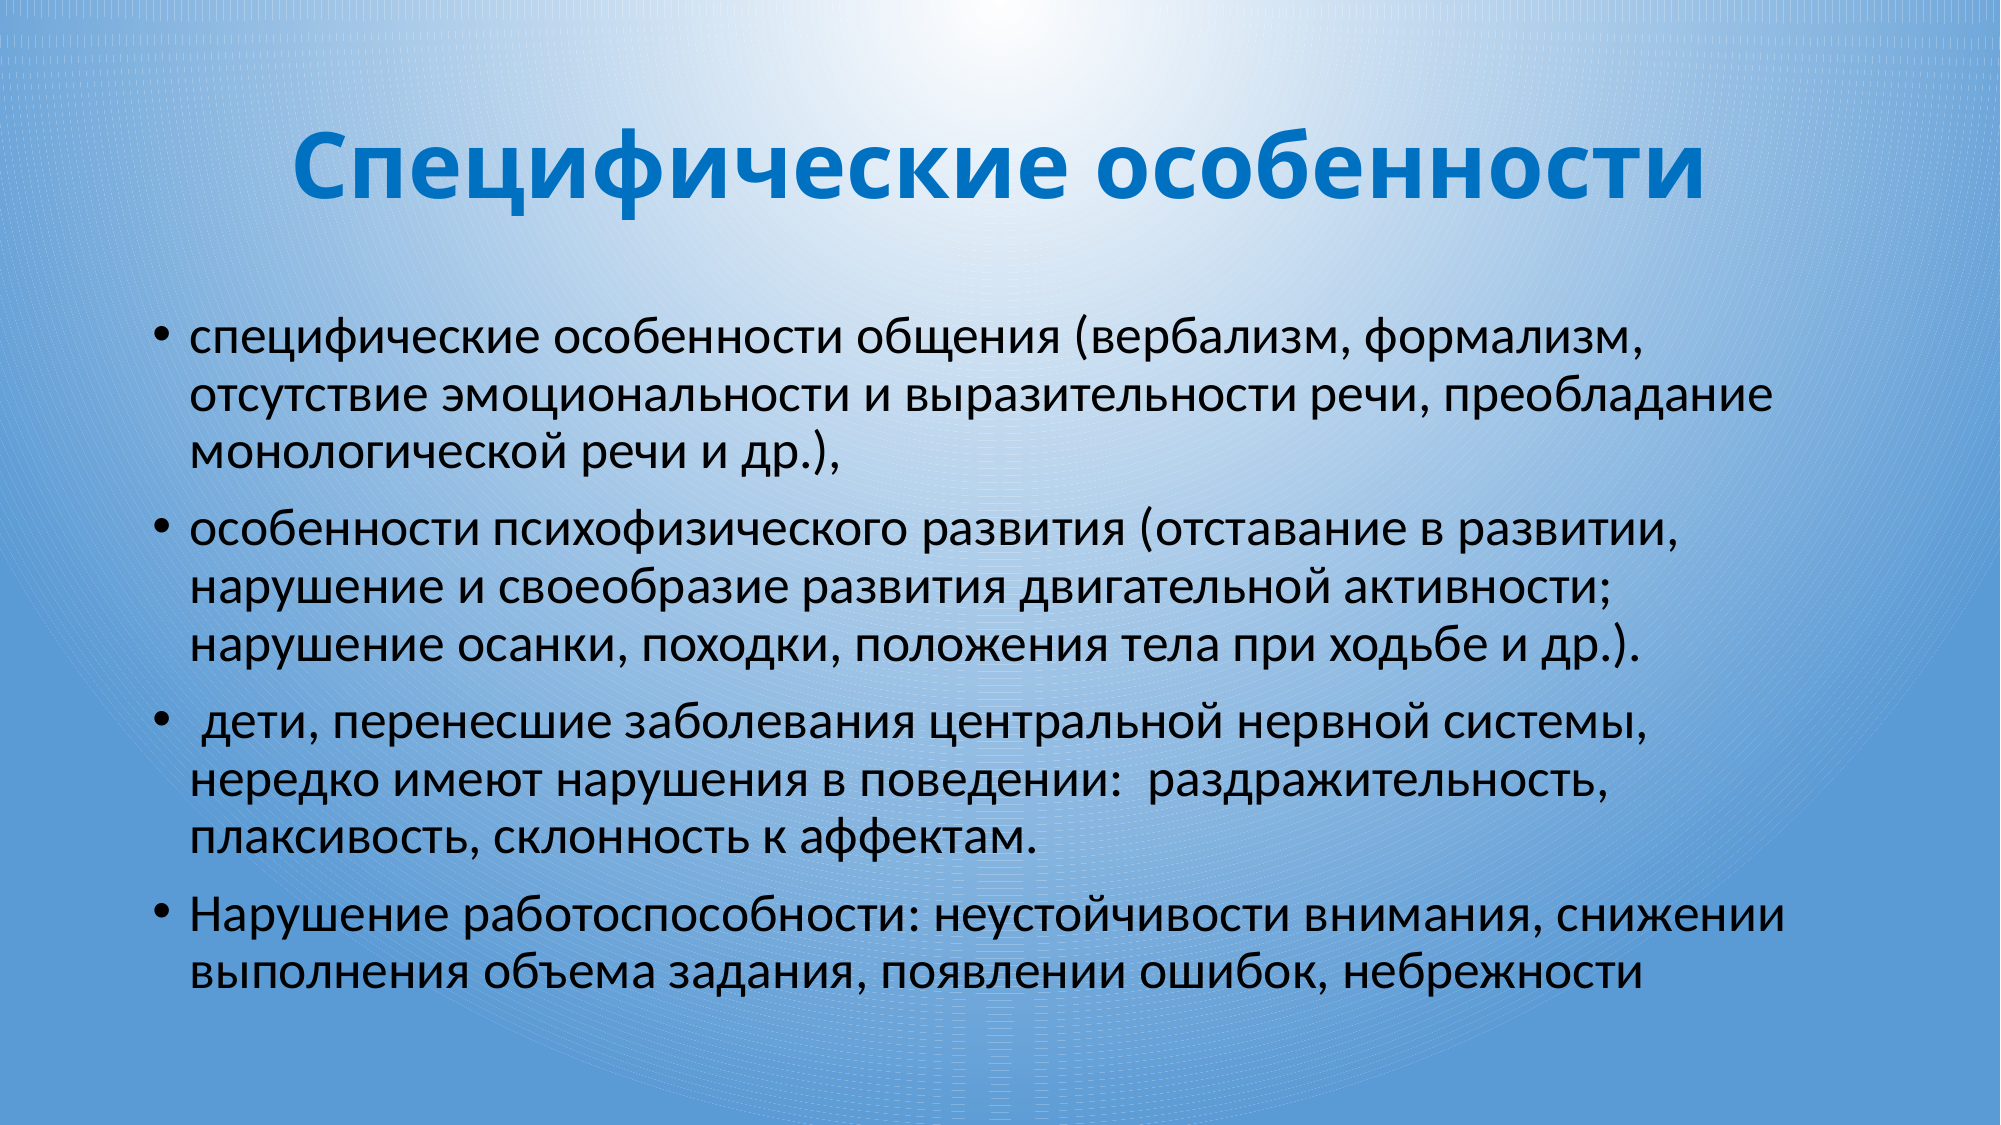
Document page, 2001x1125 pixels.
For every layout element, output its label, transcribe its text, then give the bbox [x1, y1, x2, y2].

title Специфические особенности [137, 59, 1863, 278]
list специфические особенности общения (вербализм, формализм, отсутствие эмоциональности и выразительности речи, преобладание монологической речи и др.), особенности психофизического развития (отставание в развитии, нарушение и своеобразие развития двигательной активности; нарушение осанки, походки, положения тела при ходьбе и др.). дети, перенесшие заболевания центральной нервной системы, нередко имеют нарушения в поведении: раздражительность, плаксивость, склонность к аффектам. Нарушение работоспособности: неустойчивости внимания, снижении выполнения объема задания, появлении ошибок, небрежности [137, 299, 1863, 1014]
